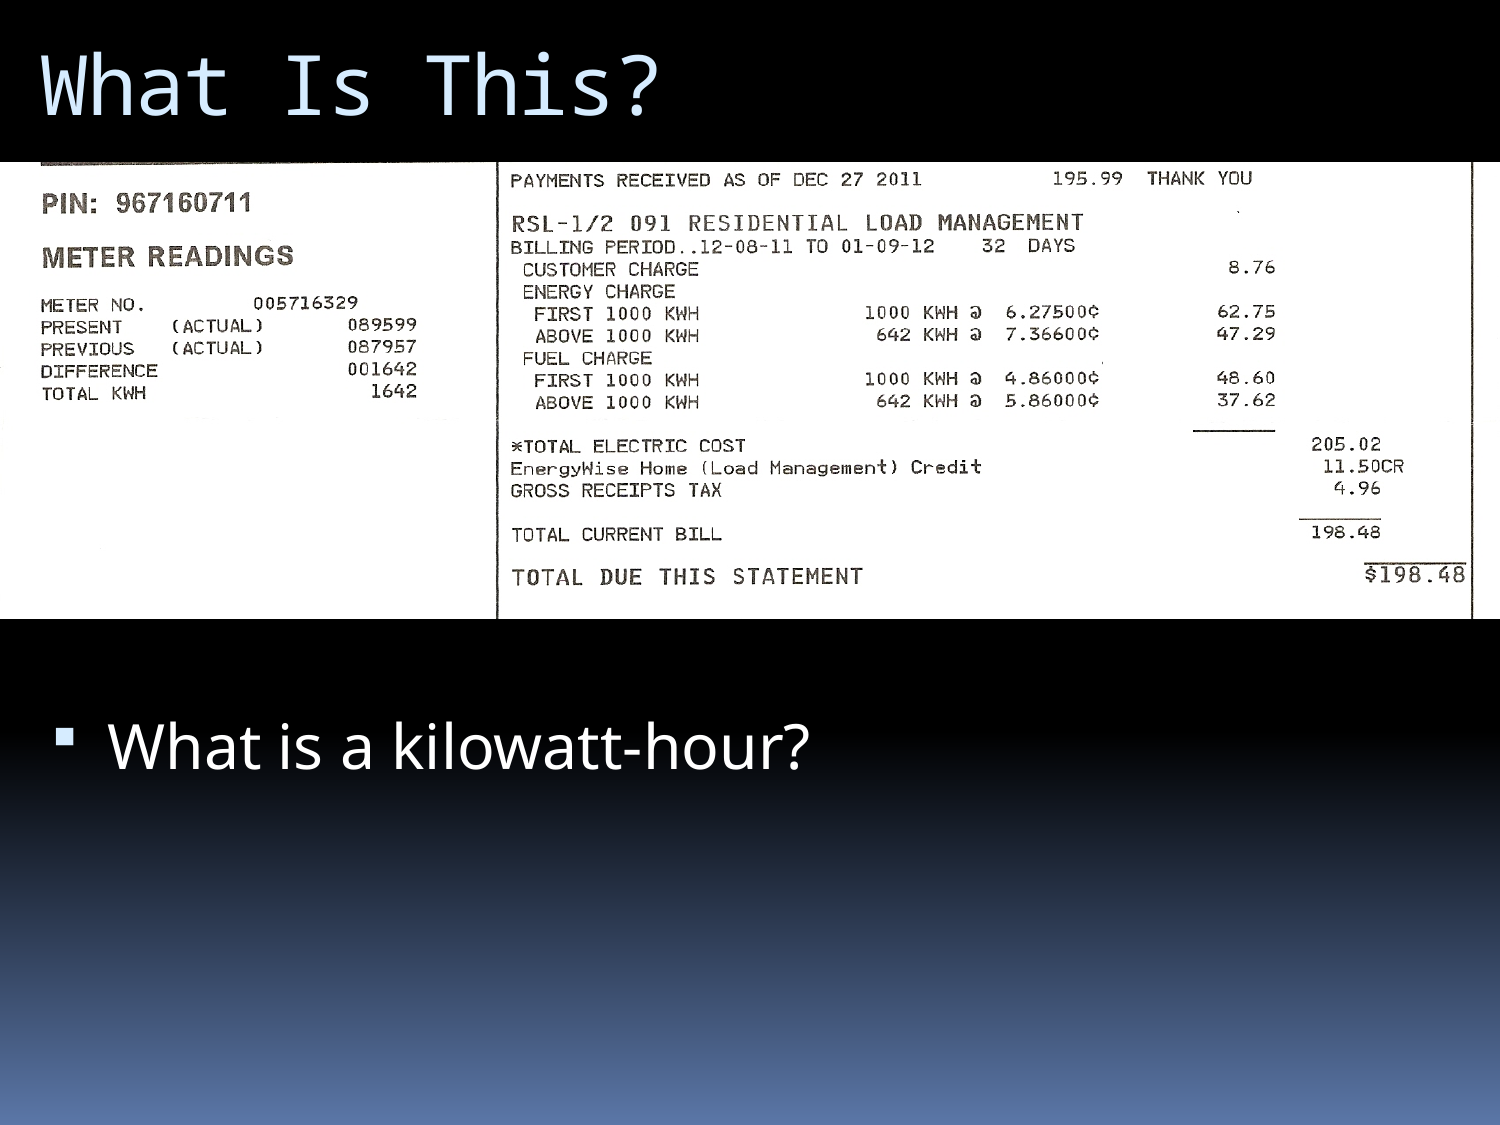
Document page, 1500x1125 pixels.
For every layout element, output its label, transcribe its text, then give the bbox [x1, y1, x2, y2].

picture [0, 162, 1500, 620]
title What Is This? [24, 24, 1425, 153]
